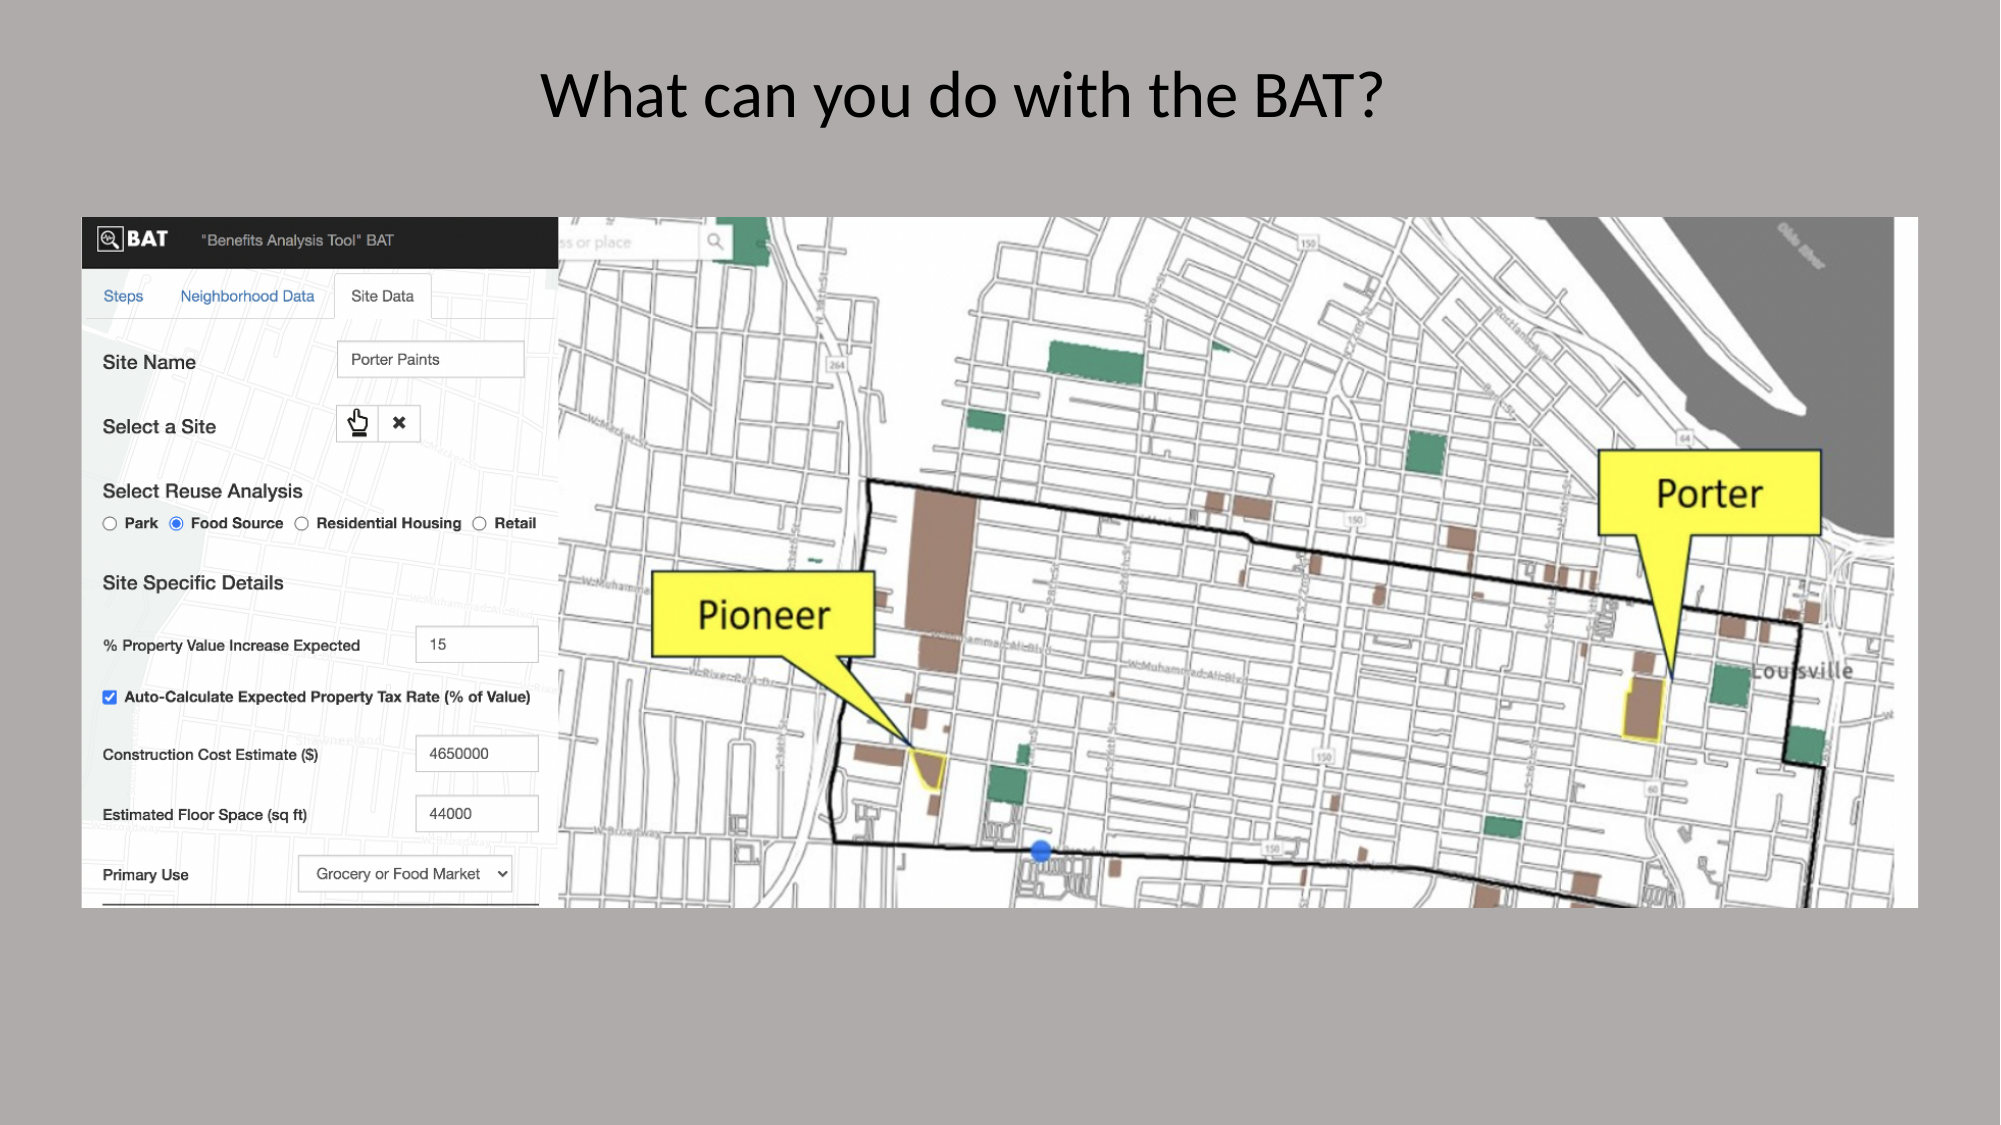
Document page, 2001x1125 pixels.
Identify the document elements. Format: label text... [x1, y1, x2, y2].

title What can you do with the BAT? [510, 51, 1417, 140]
picture [81, 217, 1919, 908]
